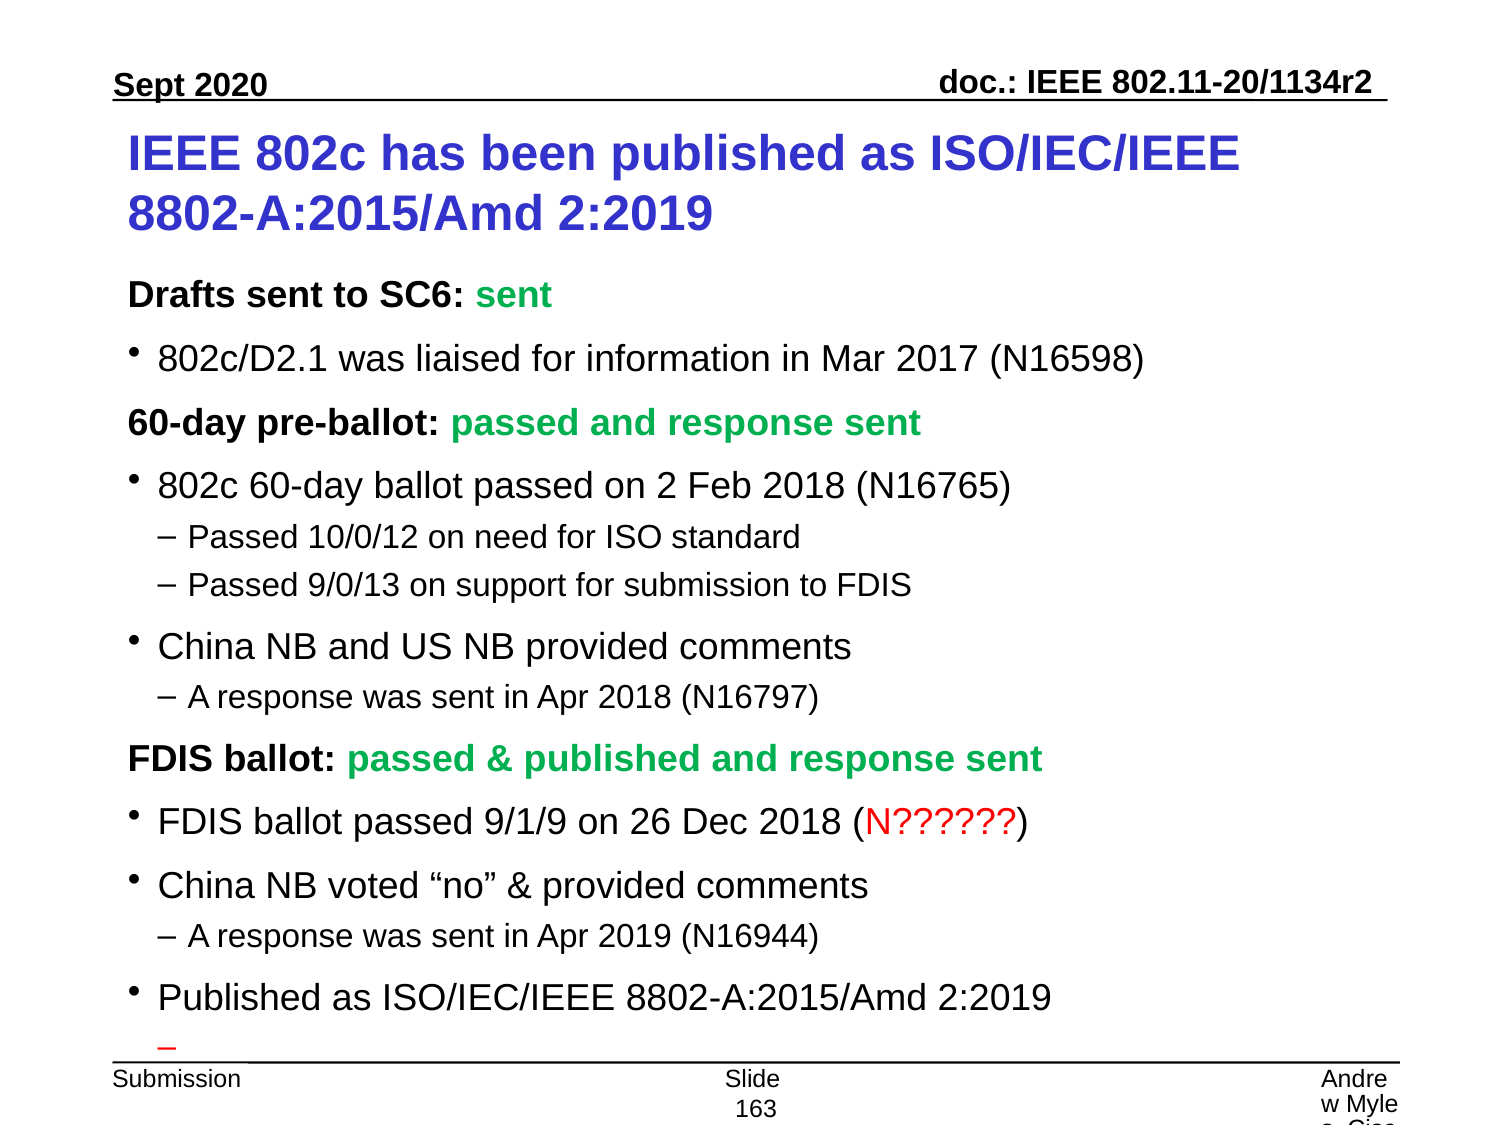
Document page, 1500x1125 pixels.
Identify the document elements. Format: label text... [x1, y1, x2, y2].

slide_number Slide 163 [709, 1061, 803, 1093]
footer Andrew Myles, Cisco [1320, 1061, 1402, 1093]
title IEEE 802c has been published as ISO/IEC/IEEE 8802-A:2015/Amd 2:2019 [112, 112, 1388, 262]
list Drafts sent to SC6: sent 802c/D2.1 was liaised for information in Mar 2017 (N16598) 60-day pre-ballot: passed and response sent 802c 60-day ballot passed on 2 Feb 2018 (N16765) Passed 10/0/12 on need for ISO standard Passed 9/0/13 on support for submission to FDIS China NB and US NB provided comments A response was sent in Apr 2018 (N16797) FDIS ballot: passed & published and response sent FDIS ballot passed 9/1/9 on 26 Dec 2018 (N??????) China NB voted “no” & provided comments A response was sent in Apr 2019 (N16944) Published as ISO/IEC/IEEE 8802-A:2015/Amd 2:2019 [112, 262, 1388, 938]
